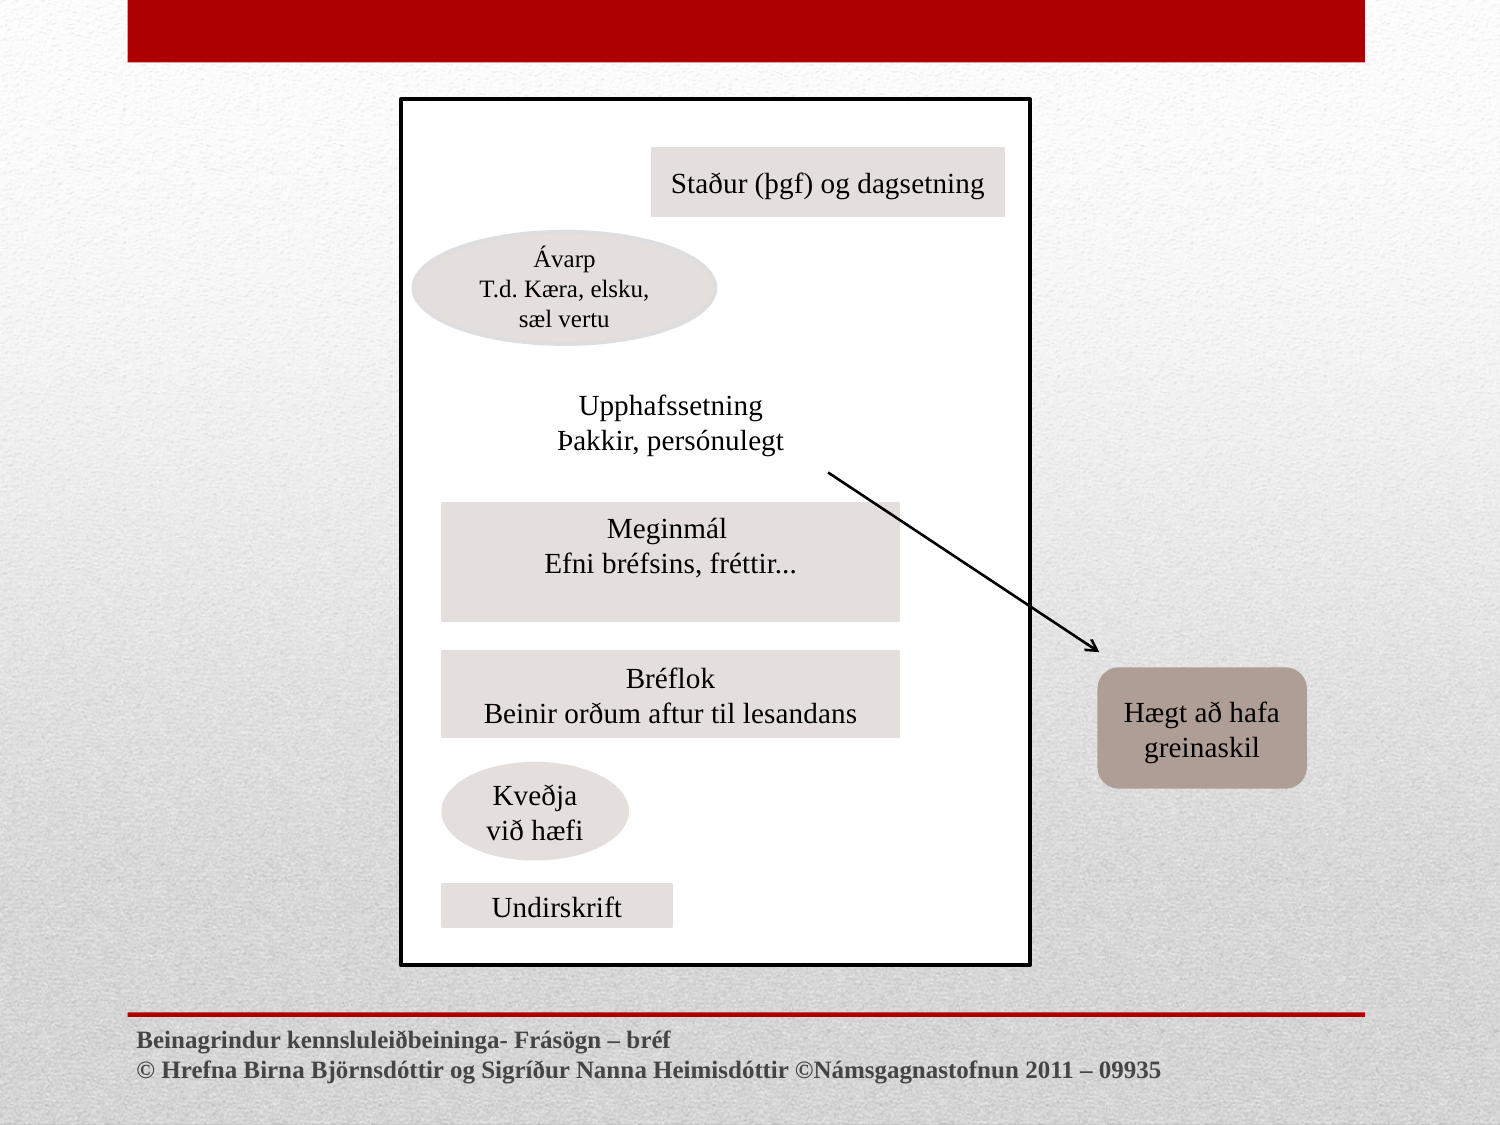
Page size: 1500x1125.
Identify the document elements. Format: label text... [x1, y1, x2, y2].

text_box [399, 98, 1100, 966]
text_box Hægt að hafa greinaskil [1106, 667, 1308, 789]
footer Beinagrindur kennsluleiðbeininga- Frásögn – bréf © Hrefna Birna Björnsdóttir og Sigríður Nanna Heimisdóttir ©Námsgagnastofnun 2011 – 09935 [121, 1023, 1361, 1084]
